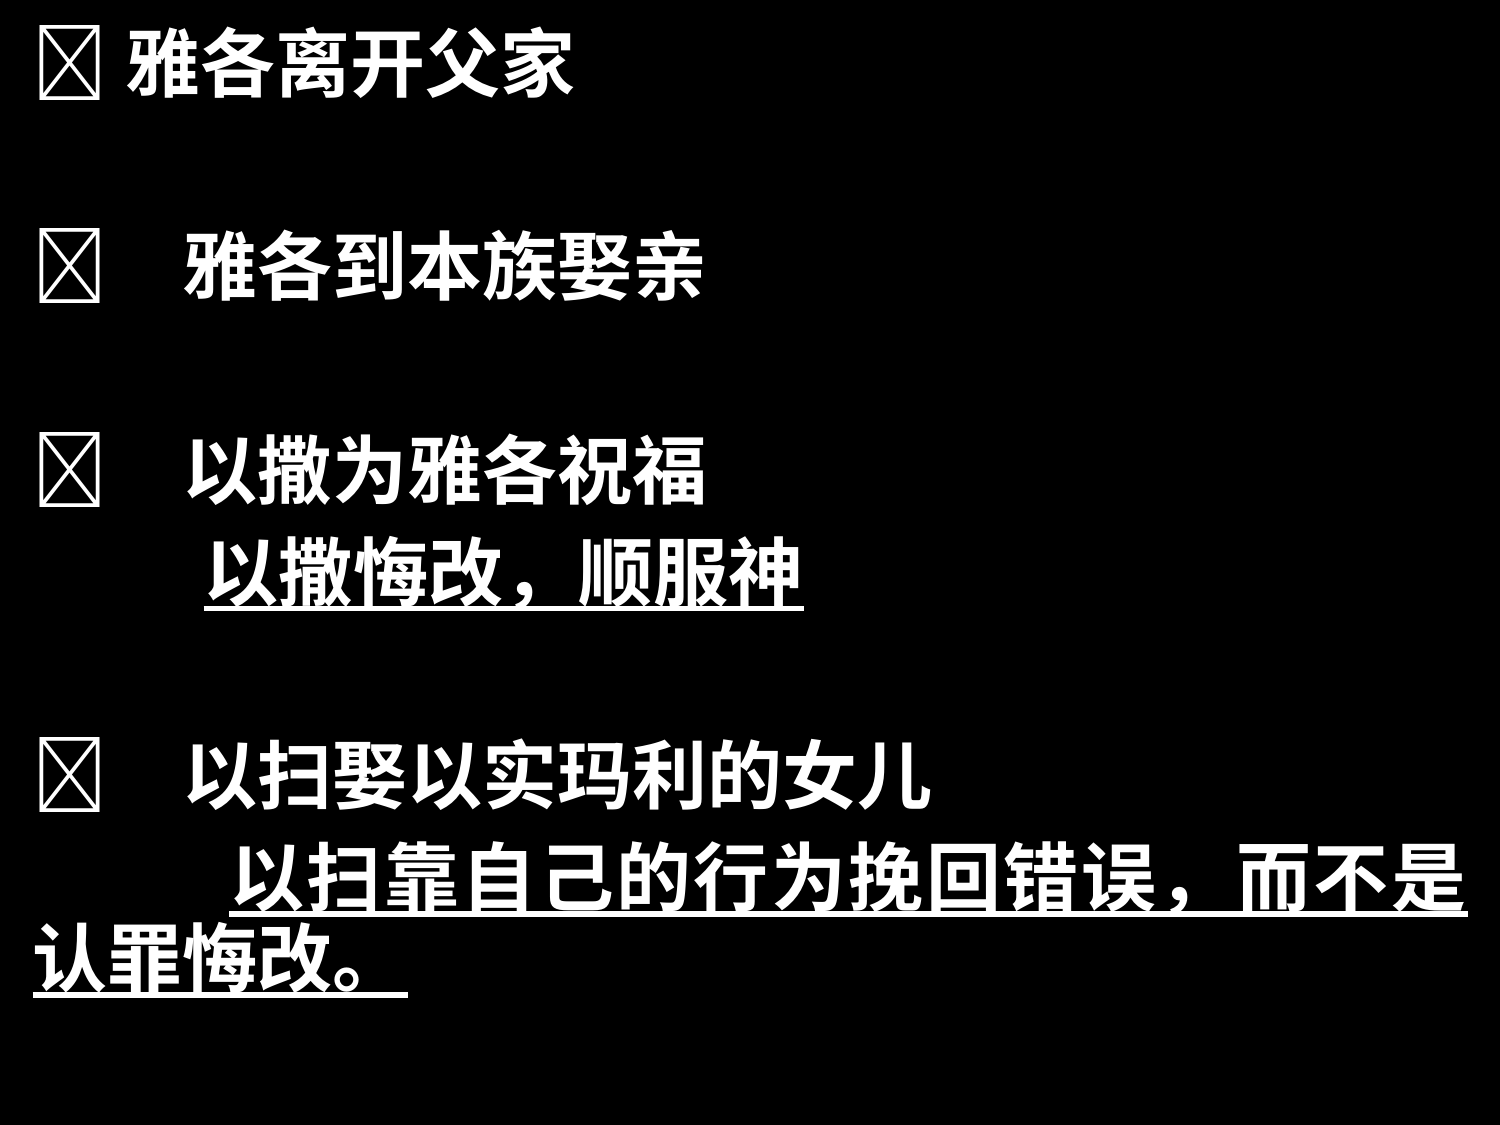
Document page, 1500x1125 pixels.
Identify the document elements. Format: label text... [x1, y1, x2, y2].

list 雅各离开父家  雅各到本族娶亲  以撒为雅各祝福 以撒悔改，顺服神  以扫娶以实玛利的女儿 以扫靠自己的行为挽回错误，而不是认罪悔改。 [17, 19, 1483, 1106]
